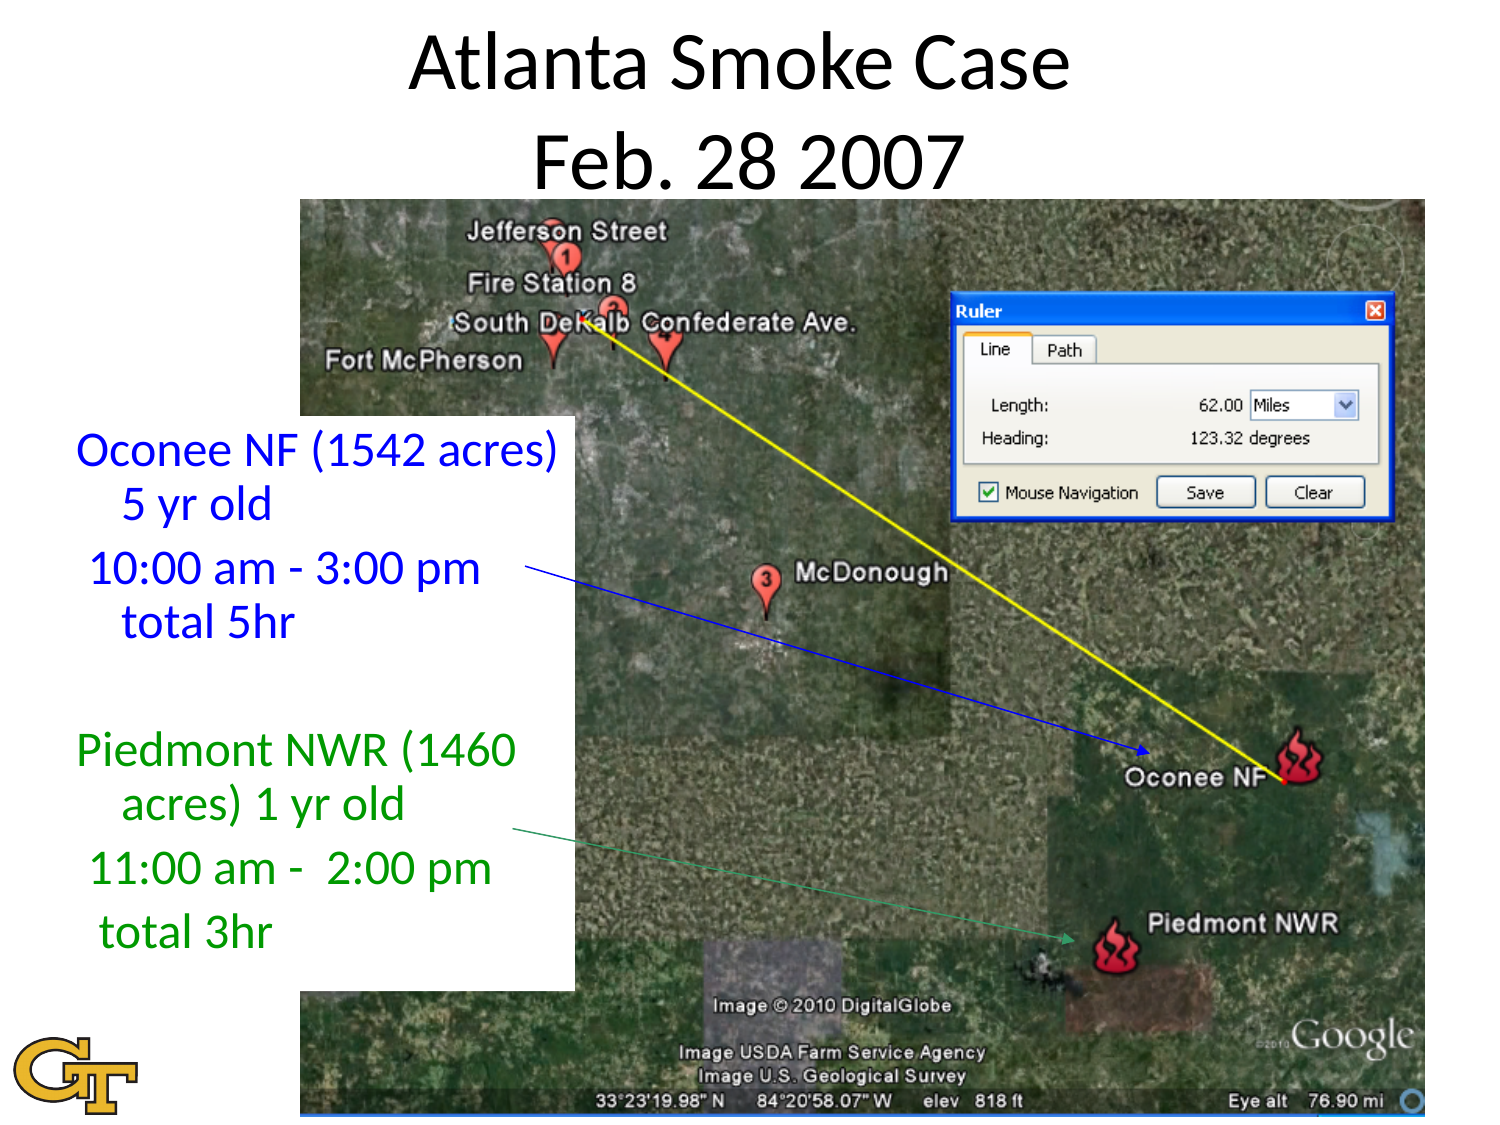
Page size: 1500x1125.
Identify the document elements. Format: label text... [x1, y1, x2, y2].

list Oconee NF (1542 acres) 5 yr old 10:00 am - 3:00 pm total 5hr Piedmont NWR (1460 acres) 1 yr old 11:00 am - 2:00 pm total 3hr [49, 415, 294, 992]
picture [13, 1037, 138, 1115]
picture [299, 199, 1426, 1117]
title Atlanta Smoke Case Feb. 28 2007 [74, 12, 1426, 201]
